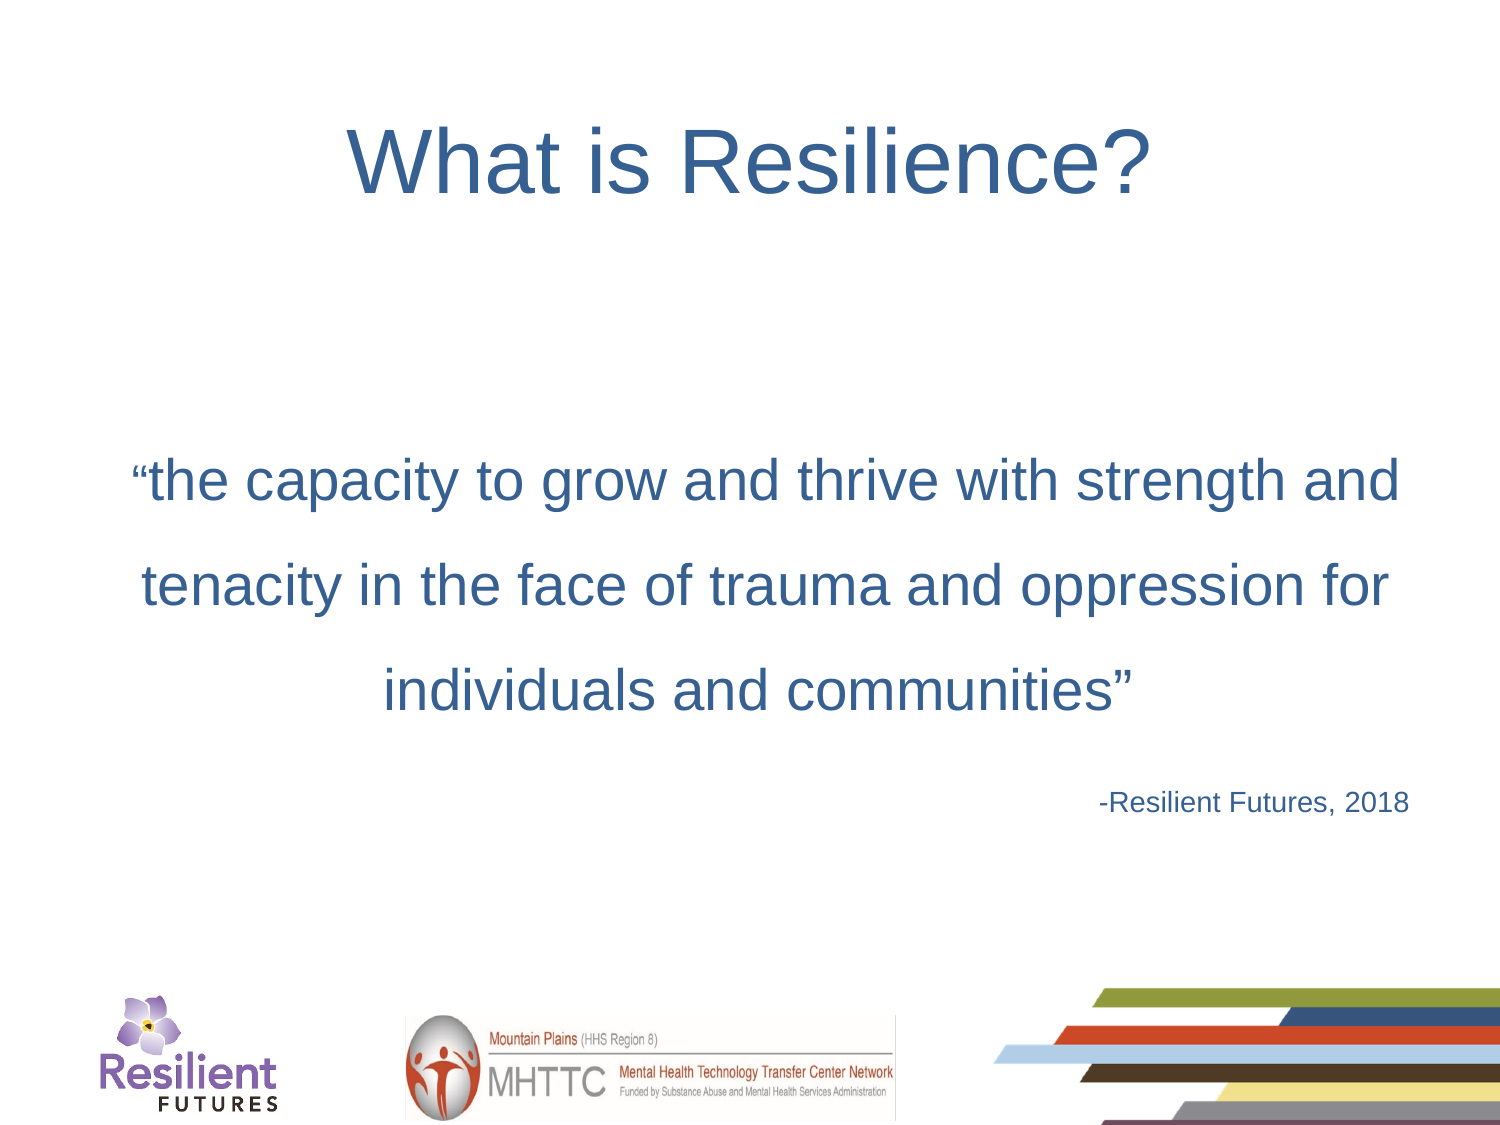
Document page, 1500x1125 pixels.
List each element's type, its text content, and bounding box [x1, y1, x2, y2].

picture [967, 971, 1500, 1125]
picture [86, 981, 291, 1125]
list “the capacity to grow and thrive with strength and tenacity in the face of trauma and oppression for individuals and communities” -Resilient Futures, 2018 [99, 399, 1435, 813]
title What is Resilience? [47, 62, 1453, 251]
picture [400, 1010, 901, 1125]
